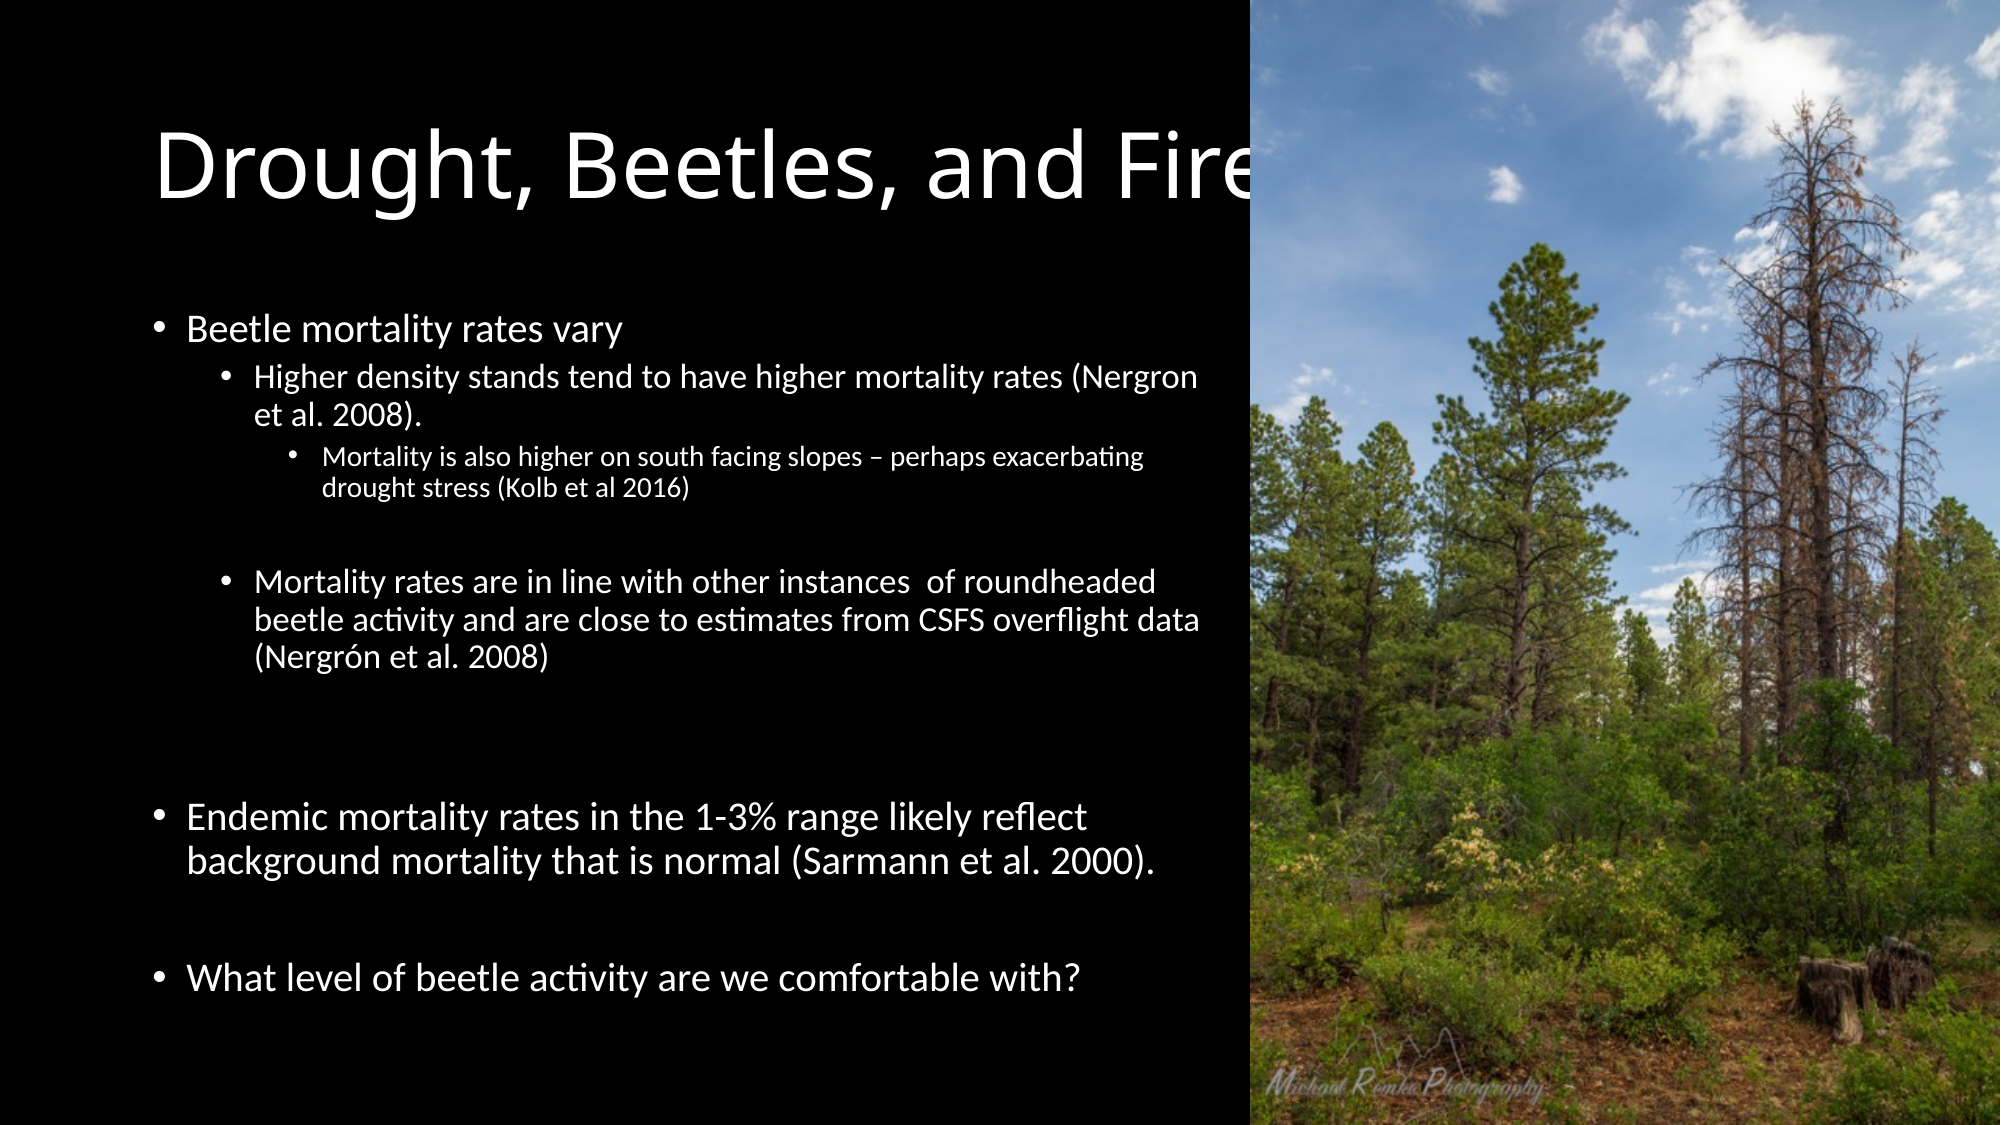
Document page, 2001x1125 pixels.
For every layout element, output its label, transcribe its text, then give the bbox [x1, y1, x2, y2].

picture [1250, 0, 2000, 1125]
list Beetle mortality rates vary Higher density stands tend to have higher mortality rates (Nergron et al. 2008). Mortality is also higher on south facing slopes – perhaps exacerbating drought stress (Kolb et al 2016) Mortality rates are in line with other instances of roundheaded beetle activity and are close to estimates from CSFS overflight data (Nergrón et al. 2008) Endemic mortality rates in the 1-3% range likely reflect background mortality that is normal (Sarmann et al. 2000). What level of beetle activity are we comfortable with? [137, 299, 1244, 1014]
title Drought, Beetles, and Fire [137, 59, 1250, 278]
